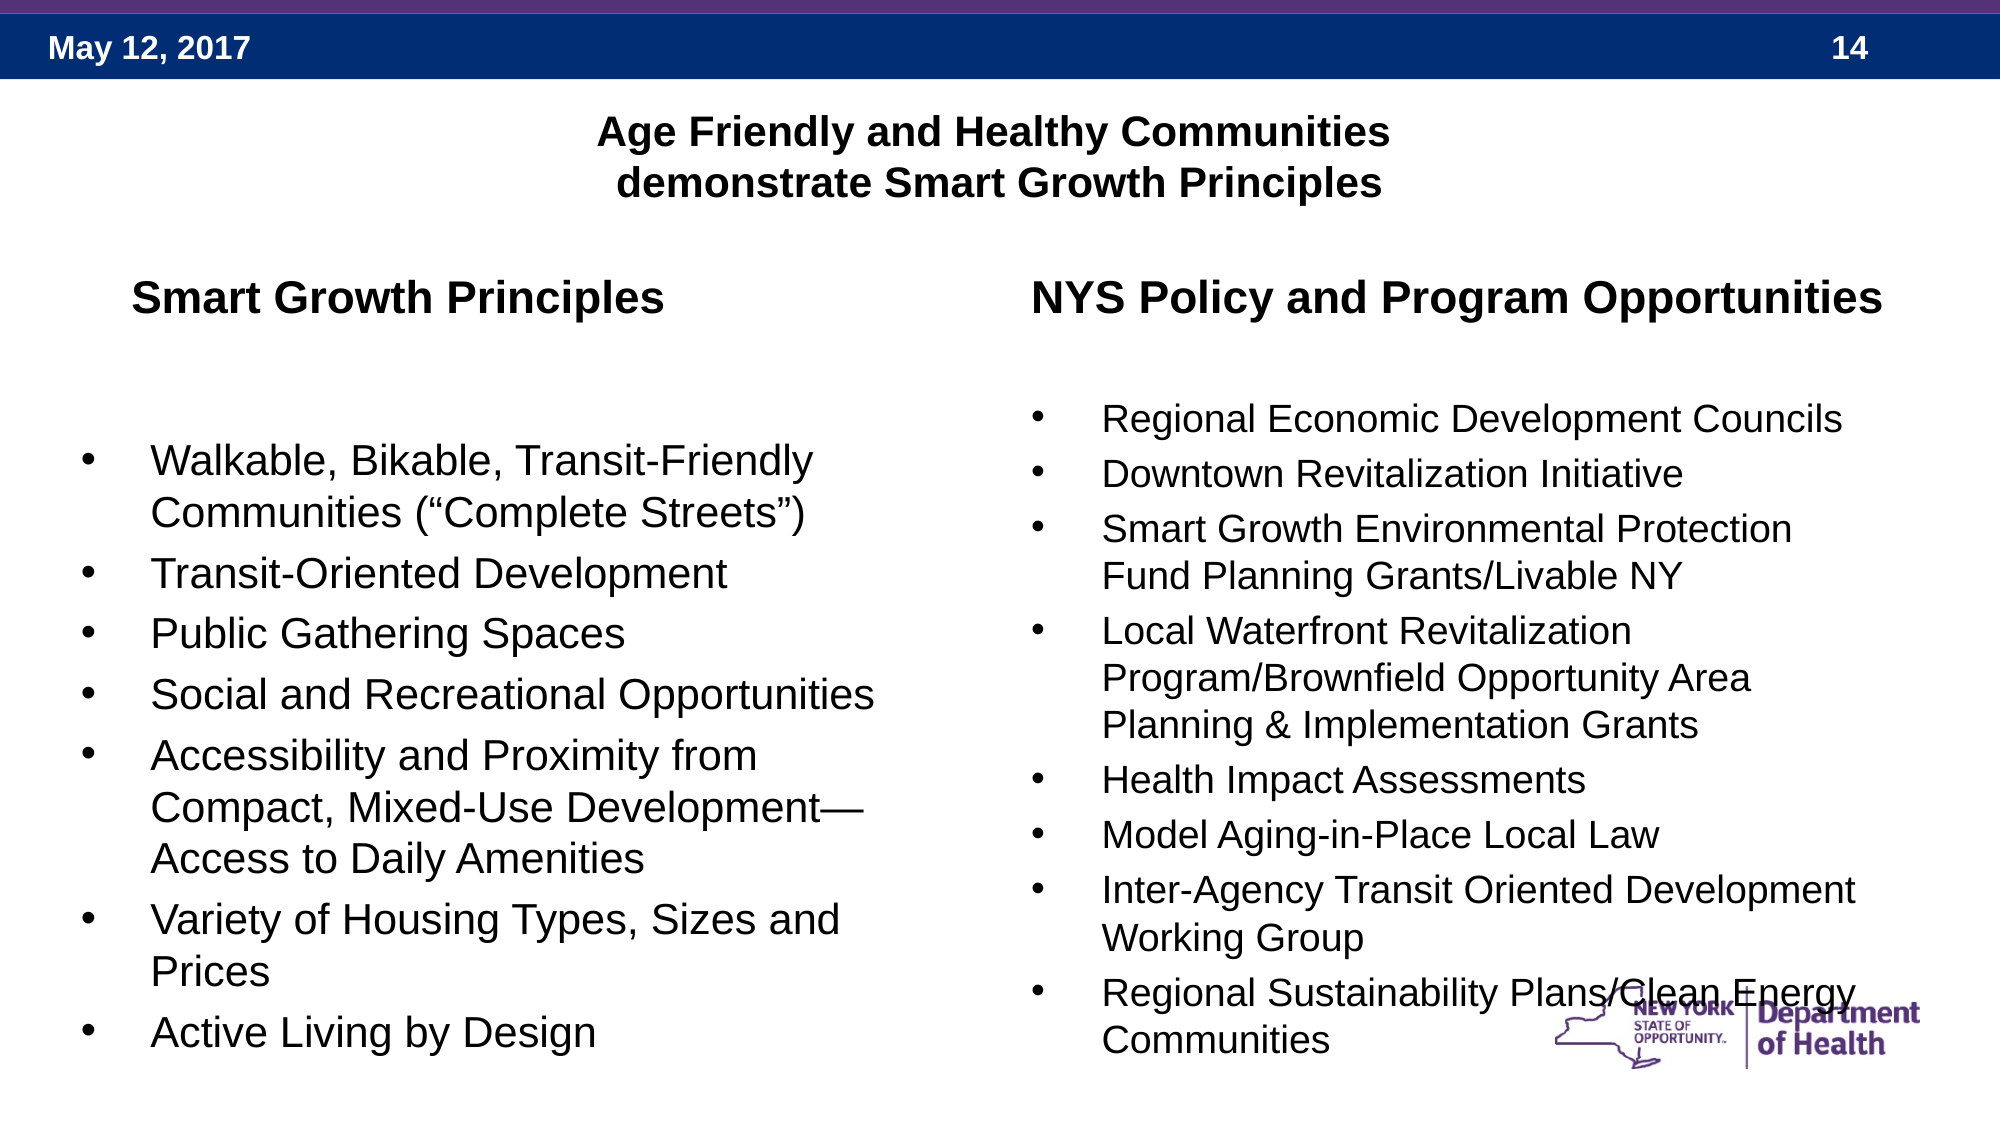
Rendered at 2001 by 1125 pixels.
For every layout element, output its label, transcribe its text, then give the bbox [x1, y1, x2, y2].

slide_number 14 [1433, 1042, 1900, 1103]
title Age Friendly and Healthy Communities demonstrate Smart Growth Principles [99, 45, 1900, 266]
list Regional Economic Development Councils Downtown Revitalization Initiative Smart Growth Environmental Protection Fund Planning Grants/Livable NY Local Waterfront Revitalization Program/Brownfield Opportunity Area Planning & Implementation Grants Health Impact Assessments Model Aging-in-Place Local Law Inter-Agency Transit Oriented Development Working Group Regional Sustainability Plans/Clean Energy Communities [1015, 385, 1900, 1085]
list Smart Growth Principles [116, 224, 1000, 330]
picture [1900, 986, 1920, 1069]
list NYS Policy and Program Opportunities [1015, 224, 1900, 330]
list Walkable, Bikable, Transit-Friendly Communities (“Complete Streets”) Transit-Oriented Development Public Gathering Spaces Social and Recreational Opportunities Accessibility and Proximity from Compact, Mixed-Use Development—Access to Daily Amenities Variety of Housing Types, Sizes and Prices Active Living by Design [65, 424, 950, 1073]
